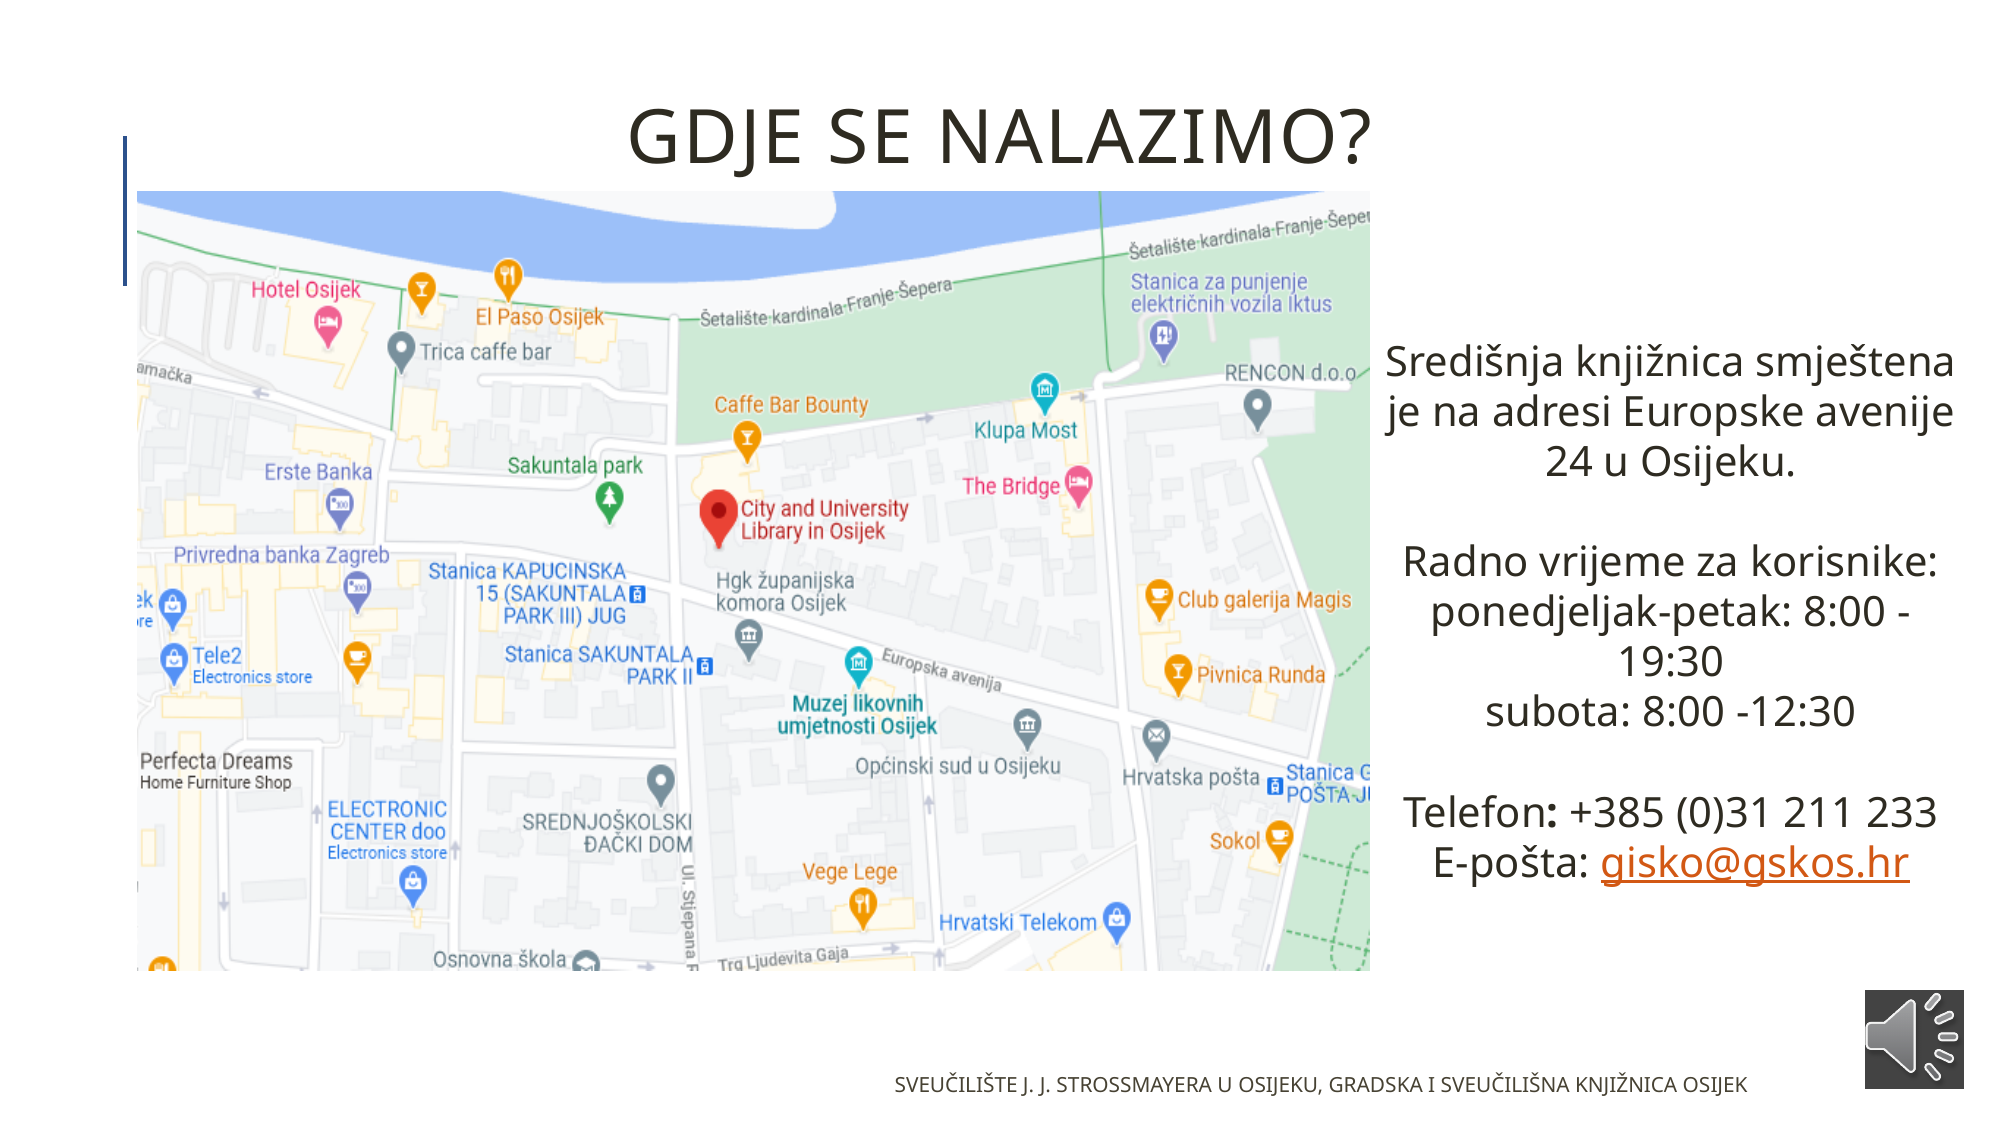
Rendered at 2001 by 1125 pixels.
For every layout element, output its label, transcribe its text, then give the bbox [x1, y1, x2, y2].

picture [1864, 989, 1965, 1090]
text_box Središnja knjižnica smještena je na adresi Europske avenije 24 u Osijeku. Radno vrijeme za korisnike: ponedjeljak-petak: 8:00 -19:30 subota: 8:00 -12:30 Telefon: +385 (0)31 211 233 E-pošta: gisko@gskos.hr [1376, 327, 1973, 945]
footer Sveučilište J. J. Strossmayera u Osijeku, Gradska i sveučilišna knjižnica Osijek [794, 1061, 1763, 1107]
title Gdje se nalazimo? [137, 108, 1863, 175]
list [137, 191, 1370, 971]
